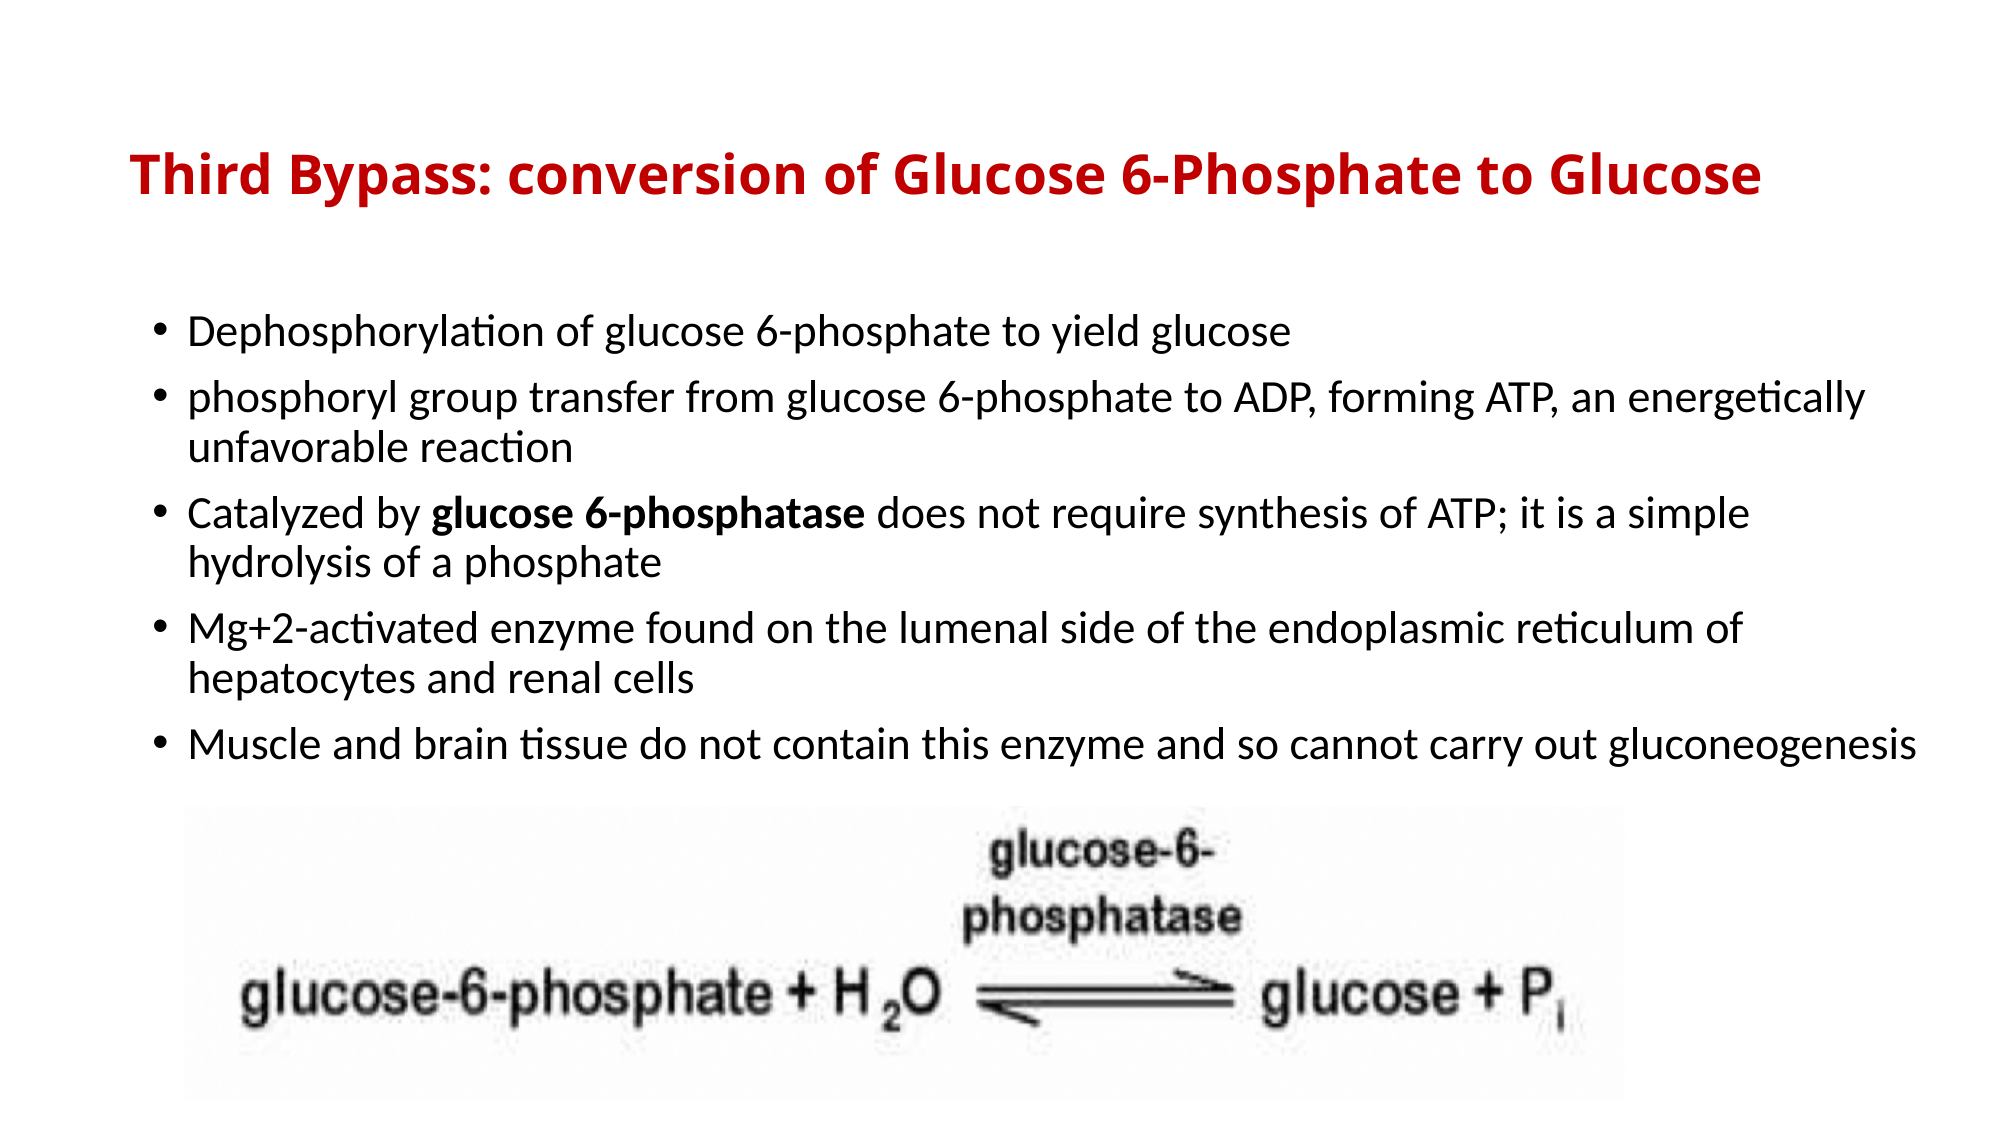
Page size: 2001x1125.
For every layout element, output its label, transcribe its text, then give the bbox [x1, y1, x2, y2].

list Dephosphorylation of glucose 6-phosphate to yield glucose phosphoryl group transfer from glucose 6-phosphate to ADP, forming ATP, an energetically unfavorable reaction Catalyzed by glucose 6-phosphatase does not require synthesis of ATP; it is a simple hydrolysis of a phosphate Mg+2-activated enzyme found on the lumenal side of the endoplasmic reticulum of hepatocytes and renal cells Muscle and brain tissue do not contain this enzyme and so cannot carry out gluconeogenesis [137, 299, 1946, 785]
picture [184, 806, 1625, 1100]
title Third Bypass: conversion of Glucose 6-Phosphate to Glucose [114, 130, 1840, 348]
